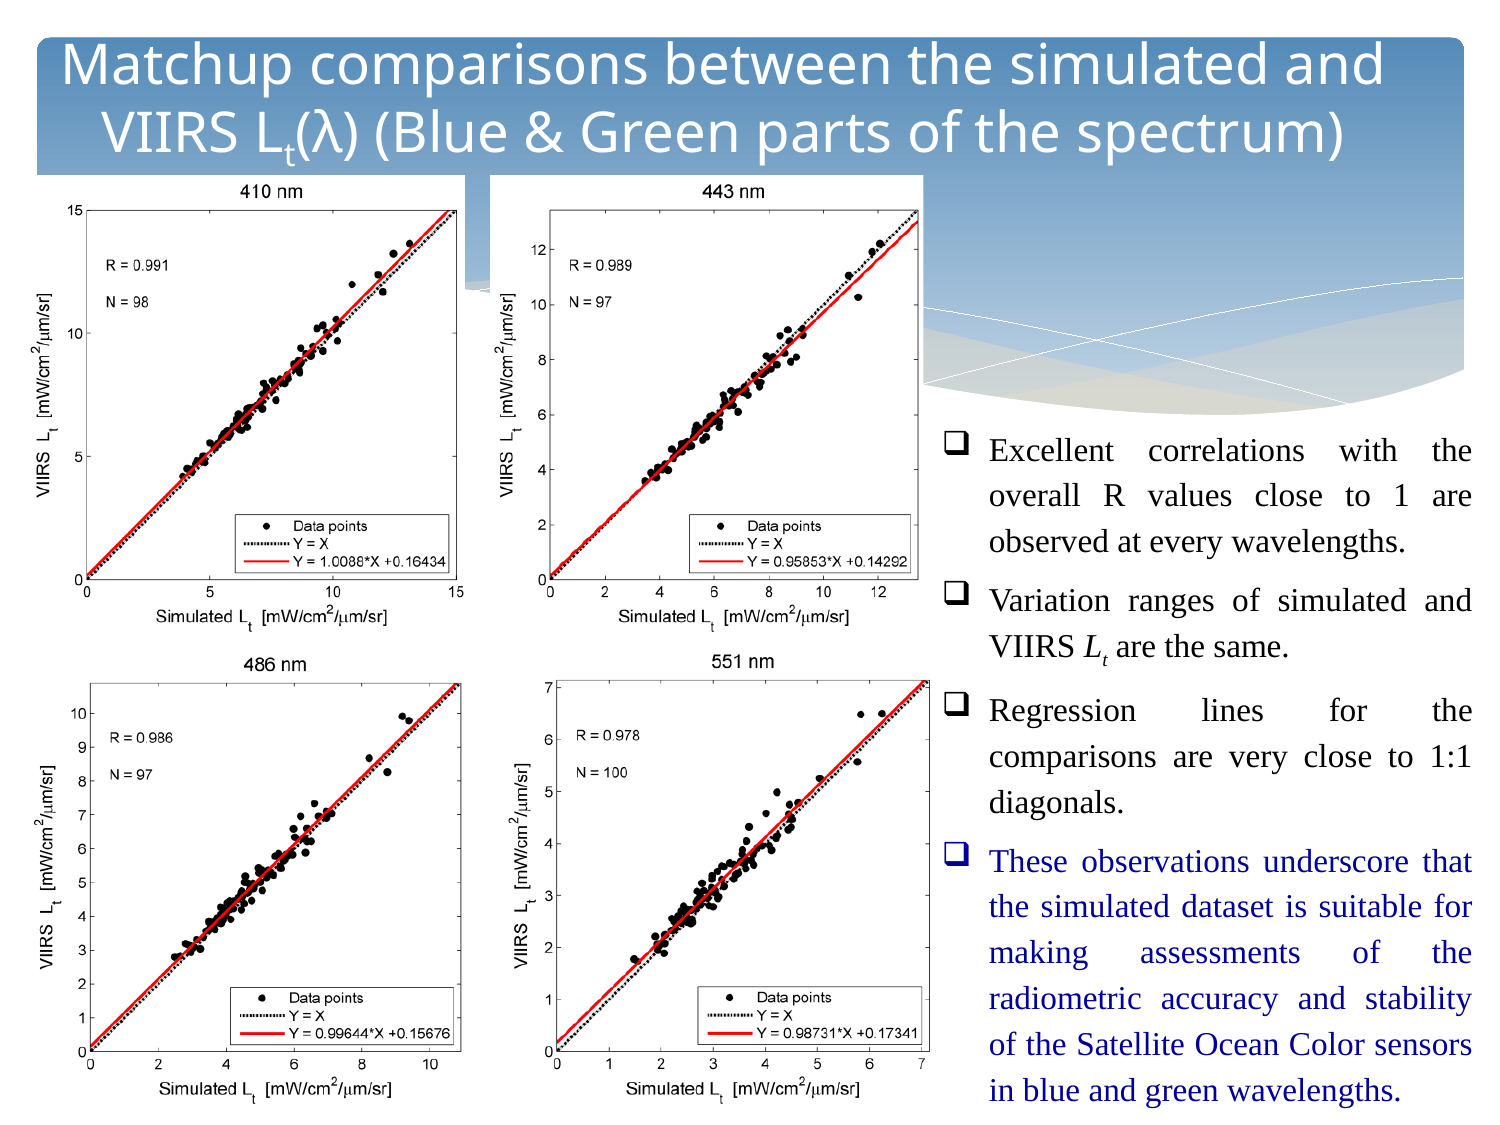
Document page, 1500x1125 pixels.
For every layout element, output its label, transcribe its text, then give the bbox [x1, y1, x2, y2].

text_box [0, 0, 1500, 75]
picture [489, 175, 924, 634]
text_box Excellent correlations with the overall R values close to 1 are observed at every wavelengths. Variation ranges of simulated and VIIRS Lt are the same. Regression lines for the comparisons are very close to 1:1 diagonals. These observations underscore that the simulated dataset is suitable for making assessments of the radiometric accuracy and stability of the Satellite Ocean Color sensors in blue and green wavelengths. [927, 414, 1489, 1116]
picture [31, 648, 466, 1107]
picture [29, 175, 466, 634]
picture [508, 645, 931, 1107]
title Matchup comparisons between the simulated and VIIRS Lt(λ) (Blue & Green parts of the spectrum) [0, 75, 1459, 171]
